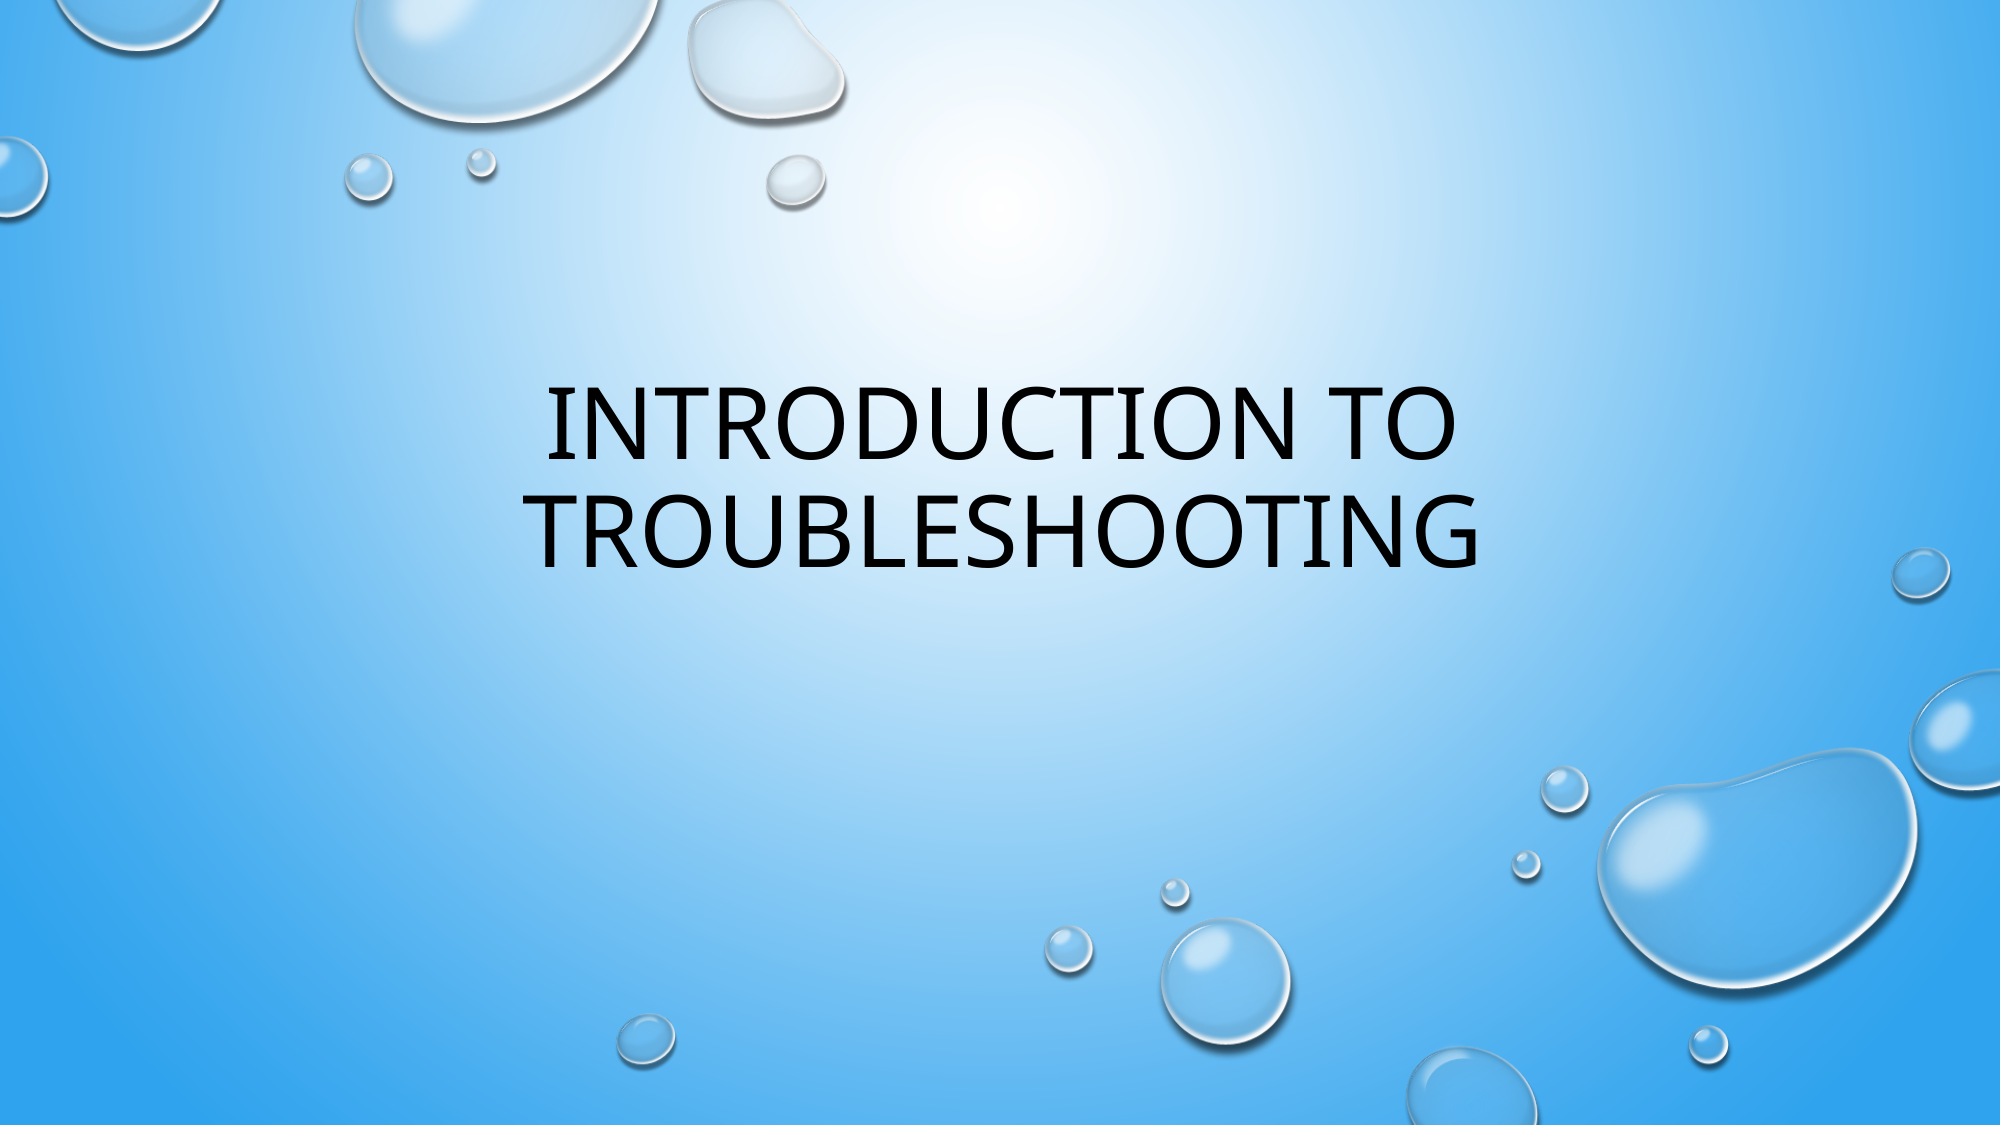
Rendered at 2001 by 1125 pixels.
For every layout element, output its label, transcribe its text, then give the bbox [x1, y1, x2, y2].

title Introduction to Troubleshooting [137, 205, 1869, 597]
picture [0, 0, 2000, 1125]
